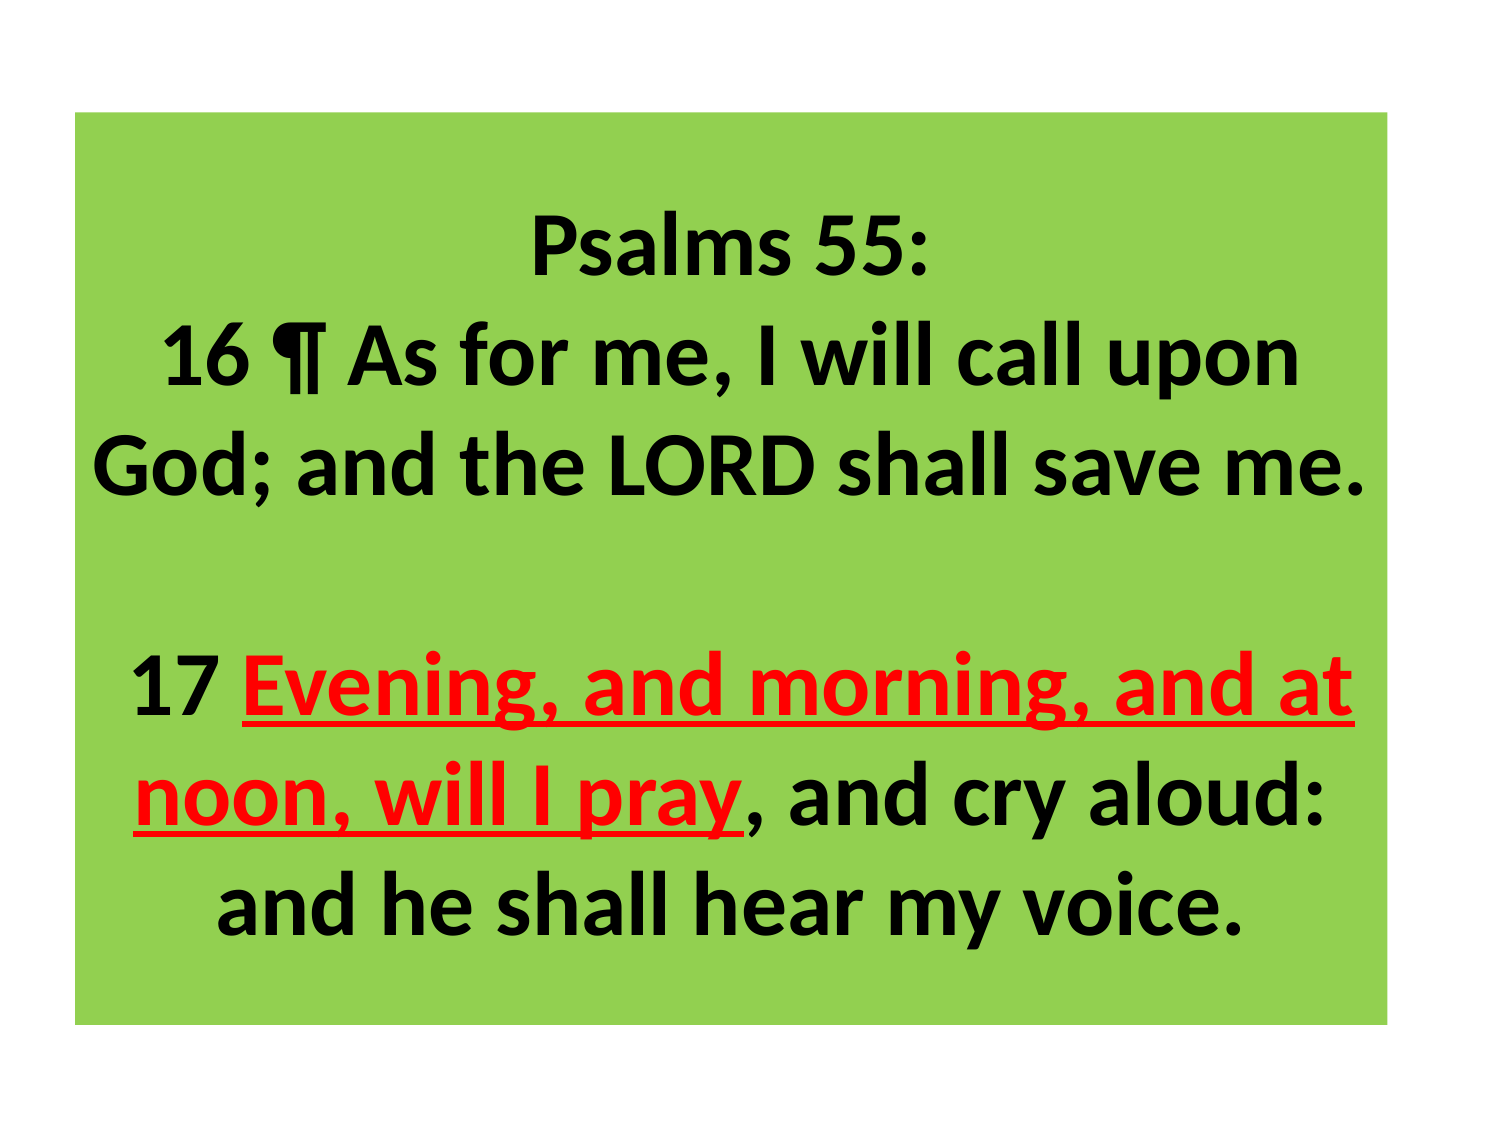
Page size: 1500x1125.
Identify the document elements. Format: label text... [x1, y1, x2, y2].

title Psalms 55: 16 ¶ As for me, I will call upon God; and the LORD shall save me. 17 Evening, and morning, and at noon, will I pray, and cry aloud: and he shall hear my voice. [75, 112, 1388, 1025]
